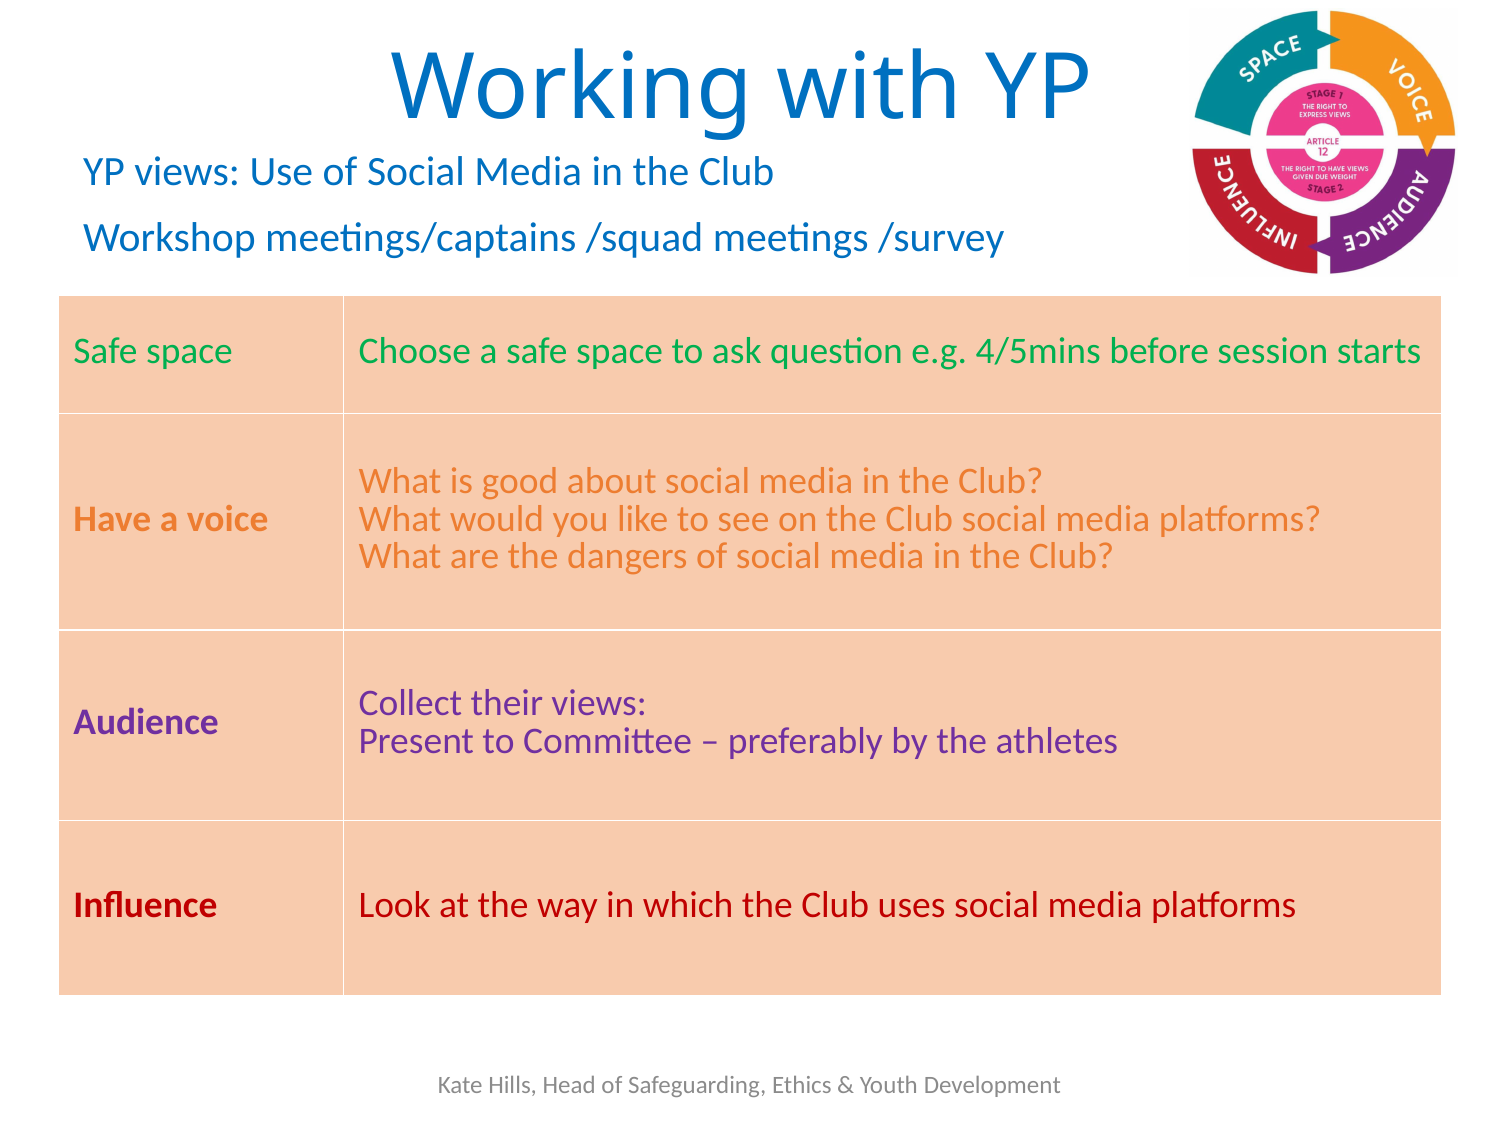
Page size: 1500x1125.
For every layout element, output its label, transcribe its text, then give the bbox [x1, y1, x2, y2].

list YP views: Use of Social Media in the Club Workshop meetings/captains /squad meetings /survey [68, 141, 1125, 276]
table_cell Collect their views: Present to Committee – preferably by the athletes [344, 631, 1441, 820]
table_cell What is good about social media in the Club? What would you like to see on the Club social media platforms? What are the dangers of social media in the Club? [344, 414, 1441, 629]
table_header Choose a safe space to ask question e.g. 4/5mins before session starts [344, 296, 1441, 413]
picture [1189, 8, 1458, 277]
table_cell Have a voice [59, 414, 343, 629]
table_cell Influence [59, 821, 343, 995]
table_cell Look at the way in which the Club uses social media platforms [344, 821, 1441, 995]
table_header Safe space [59, 296, 343, 413]
table_cell Audience [59, 631, 343, 820]
title Working with YP [375, 15, 1144, 163]
footer Kate Hills, Head of Safeguarding, Ethics & Youth Development [385, 1058, 1115, 1110]
